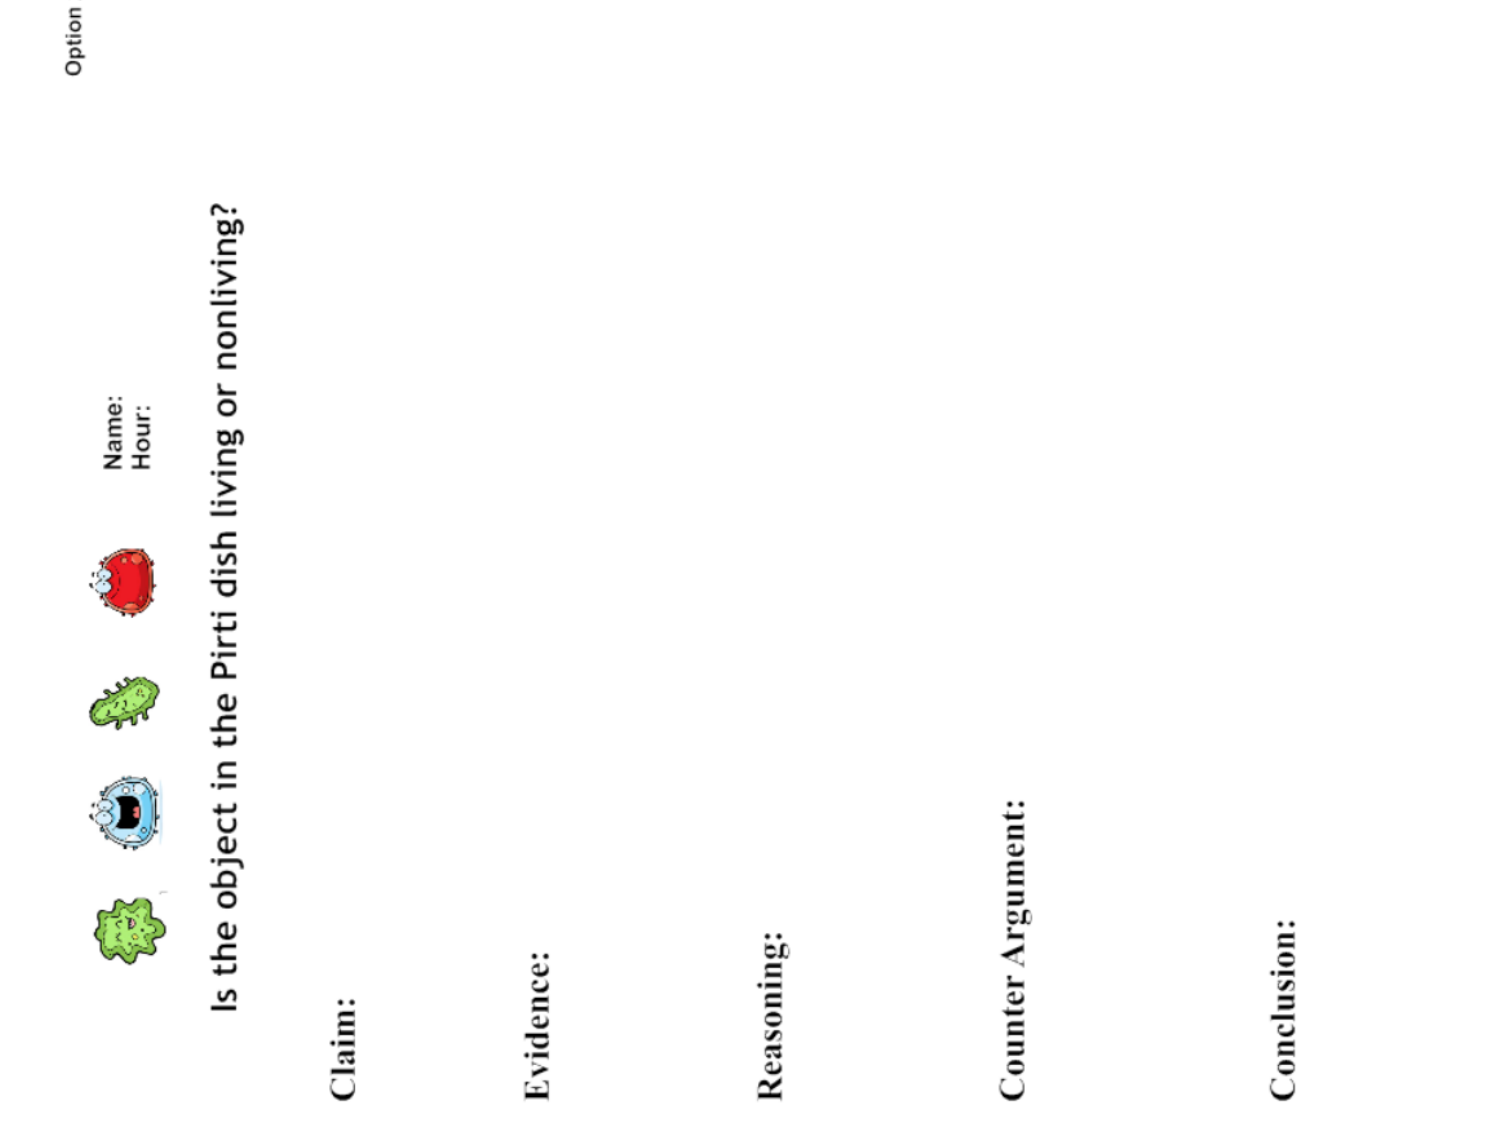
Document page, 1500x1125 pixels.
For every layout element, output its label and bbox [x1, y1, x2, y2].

picture [0, 0, 1349, 1125]
